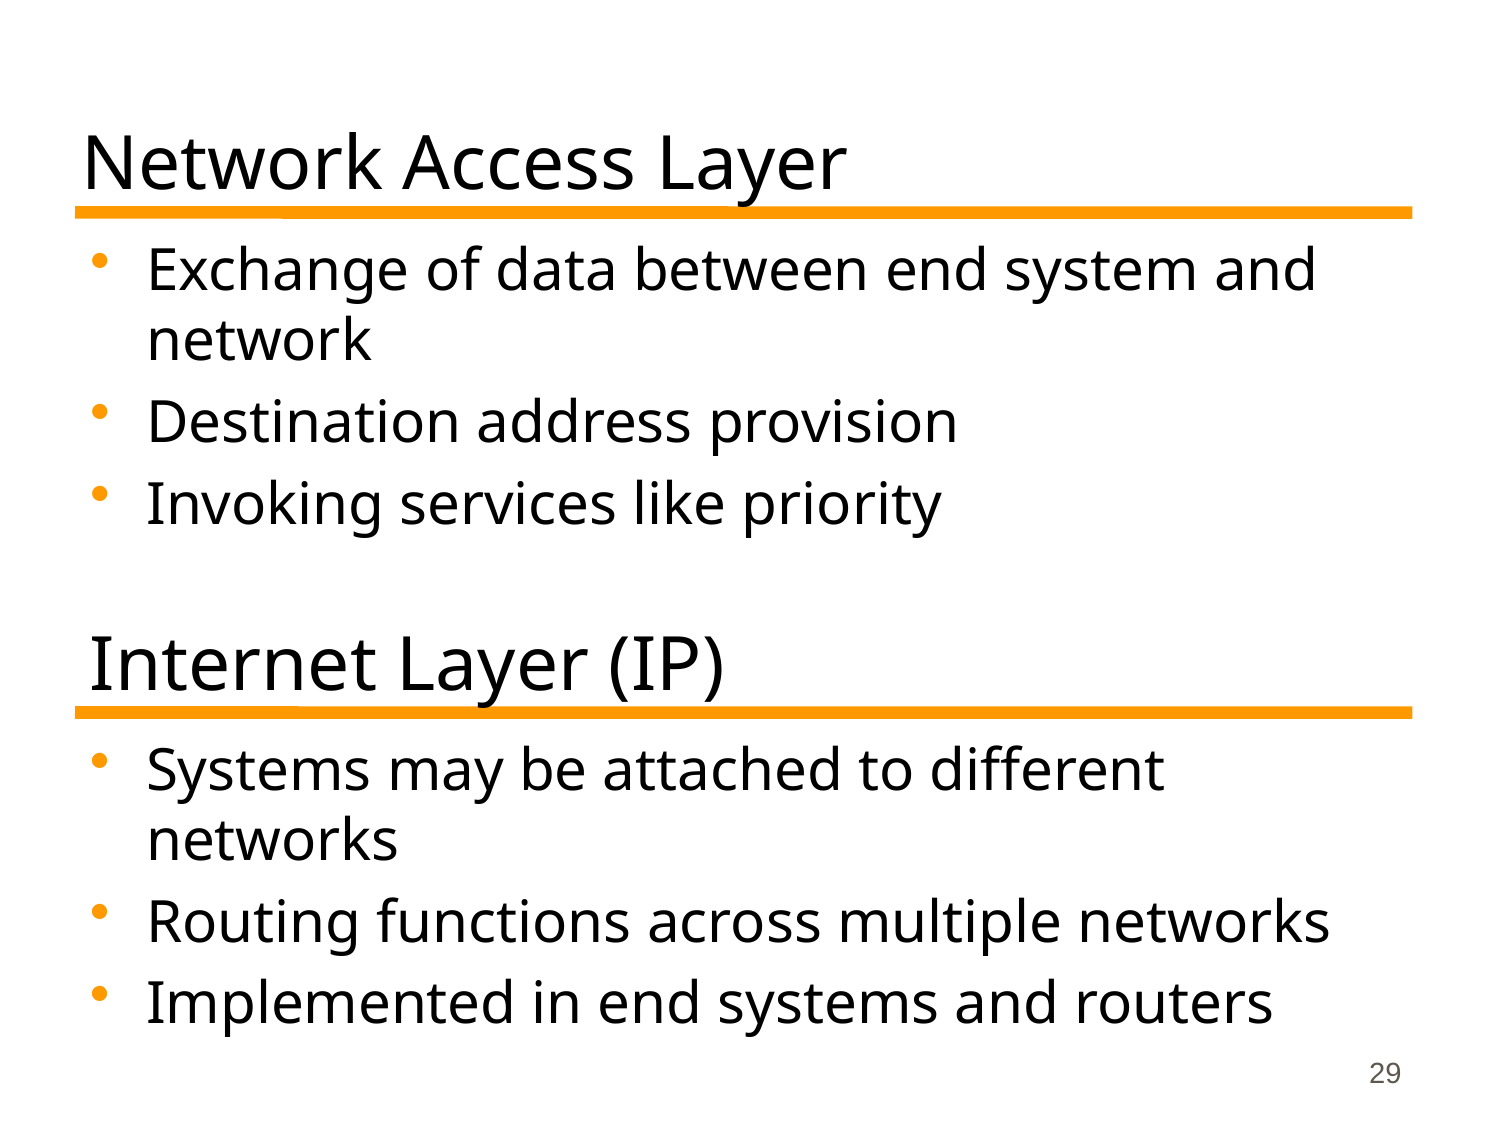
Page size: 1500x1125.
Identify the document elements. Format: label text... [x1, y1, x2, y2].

list Exchange of data between end system and network Destination address provision Invoking services like priority [75, 224, 1417, 525]
text_box Systems may be attached to different networks Routing functions across multiple networks Implemented in end systems and routers [75, 724, 1417, 1013]
slide_number 29 [1103, 1021, 1417, 1098]
title Network Access Layer [66, 24, 1413, 213]
list Exchange of data between end system and network Destination address provision Invoking services like priority [75, 713, 1417, 724]
text_box Internet Layer (IP) [75, 525, 1421, 713]
